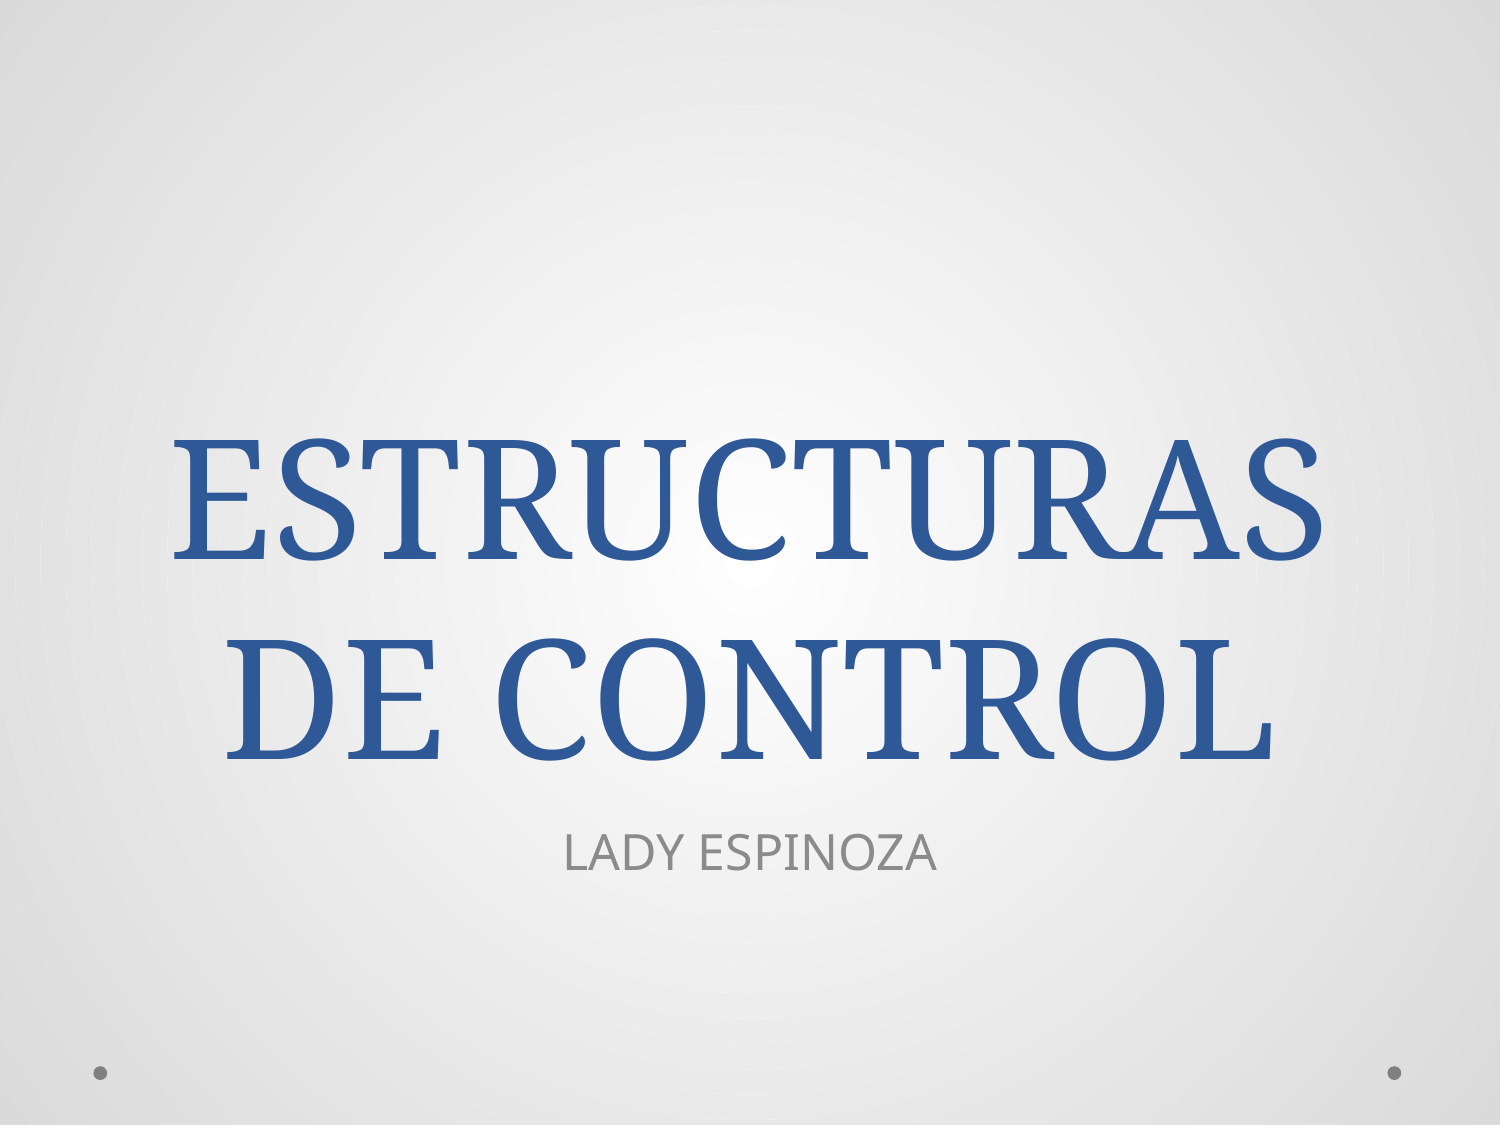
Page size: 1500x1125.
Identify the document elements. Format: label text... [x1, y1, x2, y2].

subtitle LADY ESPINOZA [225, 812, 1275, 1013]
title ESTRUCTURAS DE CONTROL [112, 99, 1388, 800]
